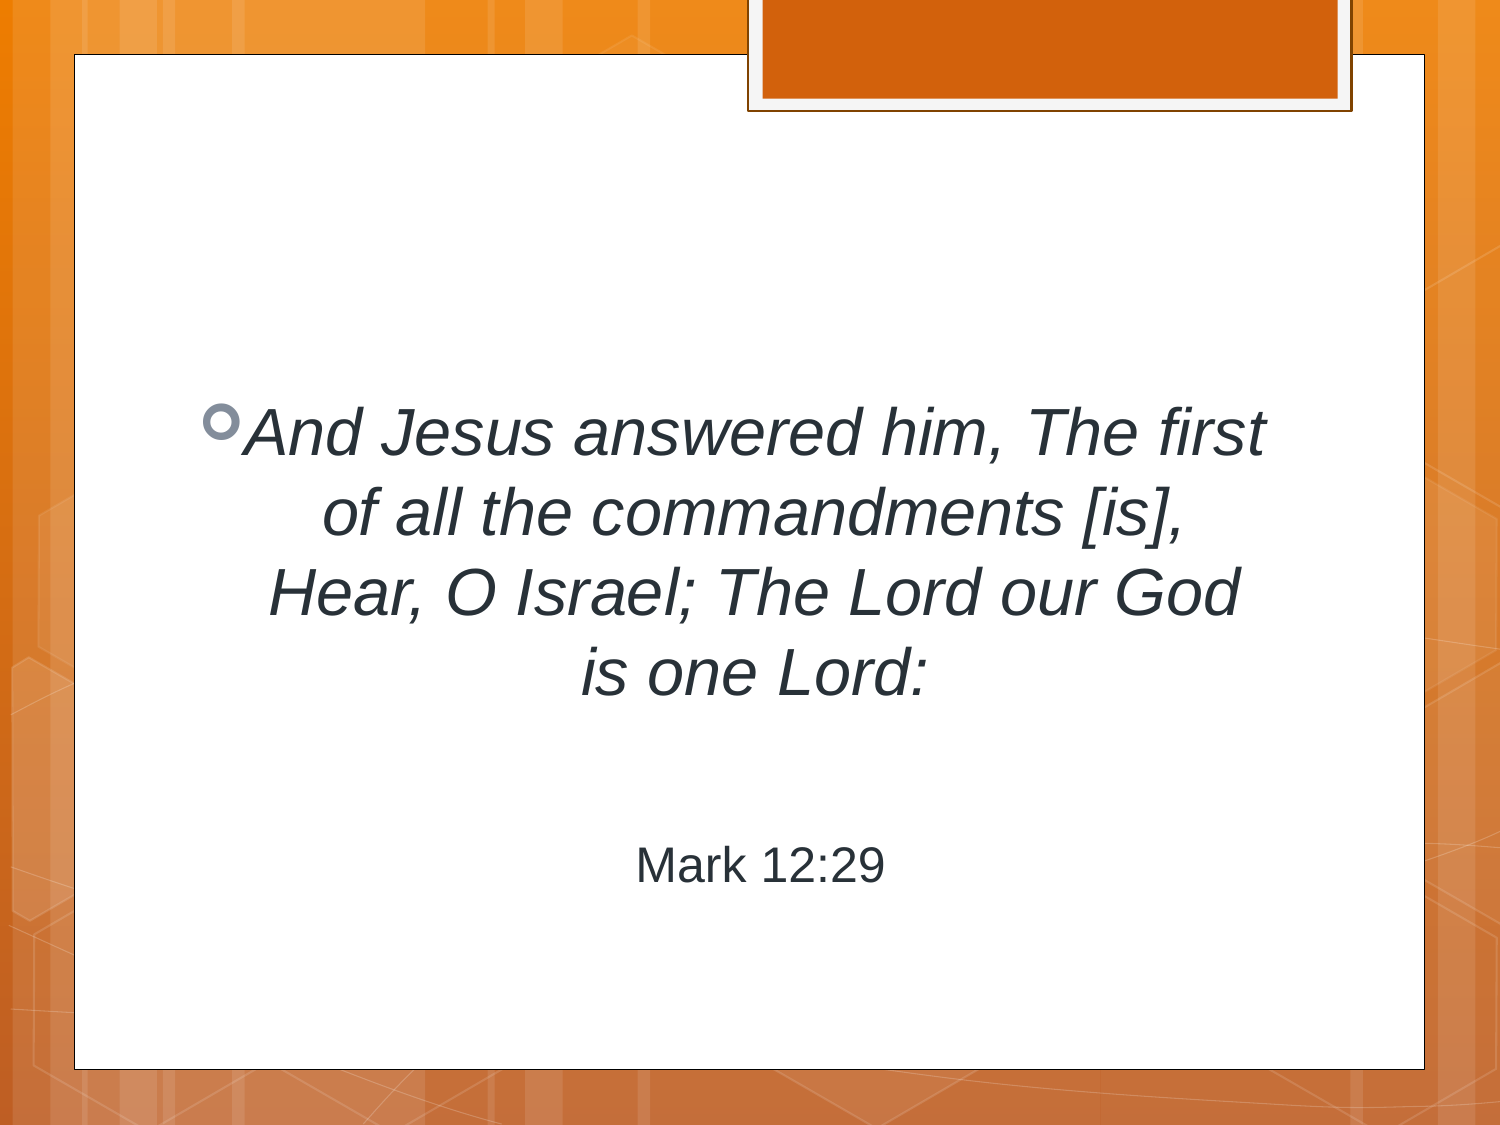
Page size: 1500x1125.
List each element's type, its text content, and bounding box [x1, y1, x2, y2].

list And Jesus answered him, The first of all the commandments [is], Hear, O Israel; The Lord our God is one Lord: Mark 12:29 [171, 381, 1283, 957]
